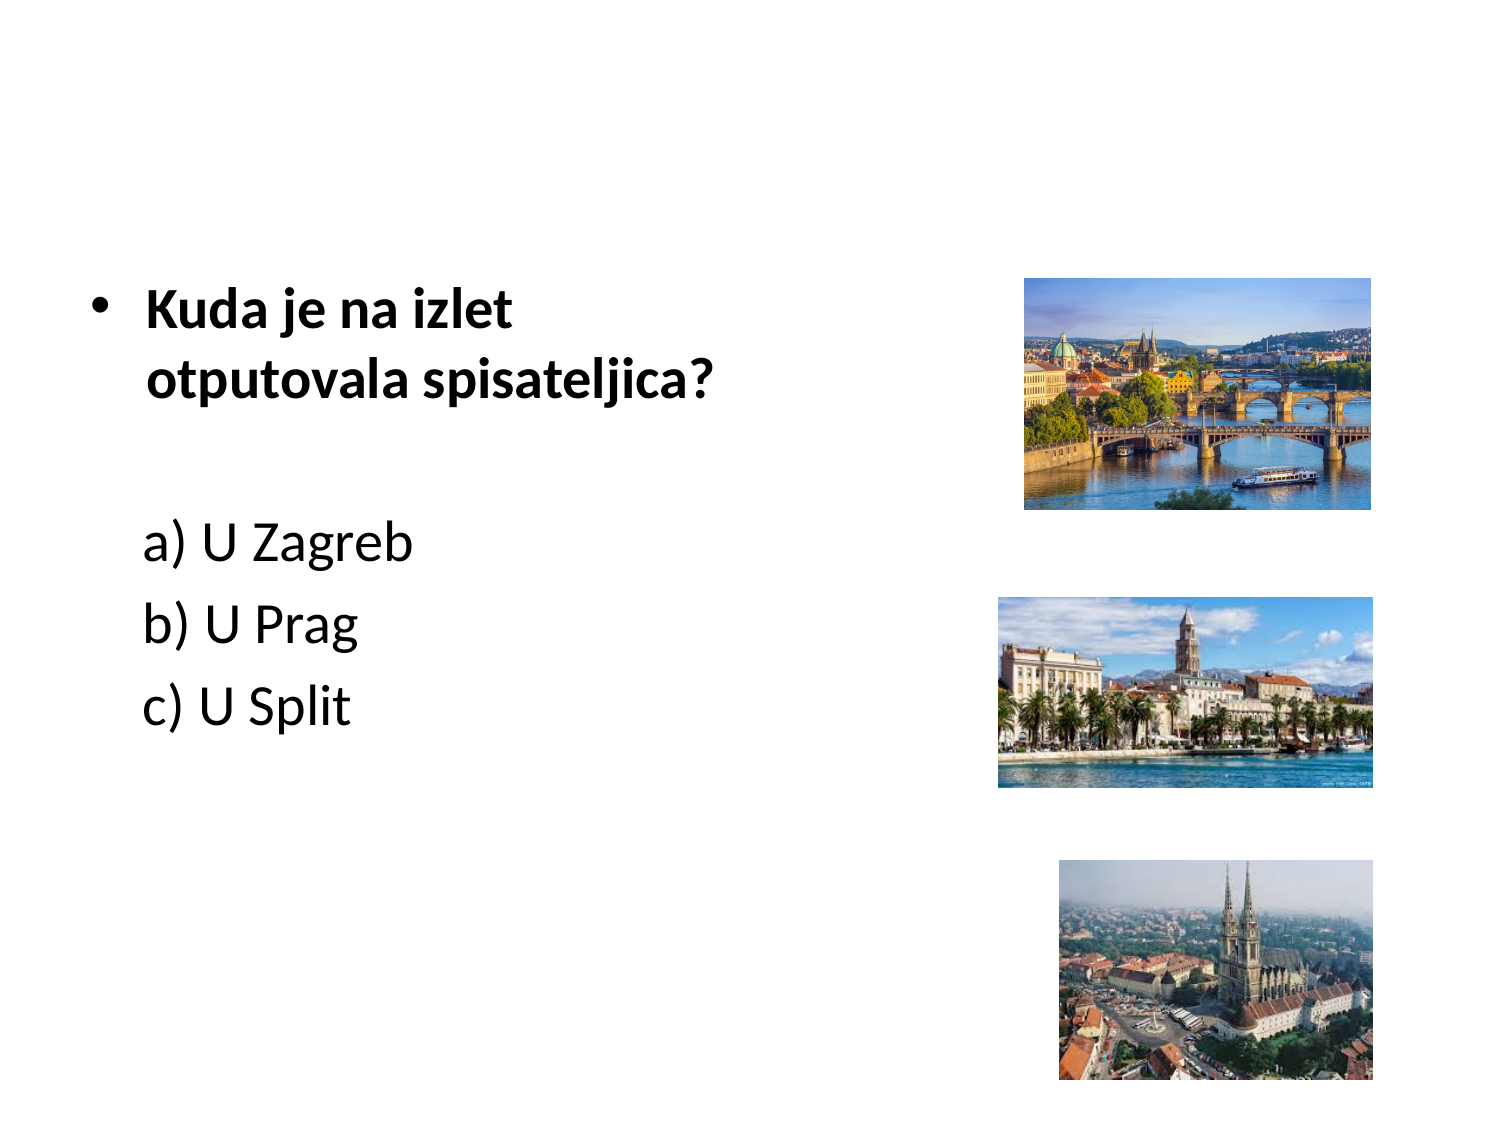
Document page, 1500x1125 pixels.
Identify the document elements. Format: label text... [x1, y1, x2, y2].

picture [997, 597, 1373, 789]
list Kuda je na izlet otputovala spisateljica? a) U Zagreb b) U Prag c) U Split [75, 262, 738, 1005]
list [1023, 278, 1371, 511]
picture [1059, 859, 1373, 1080]
